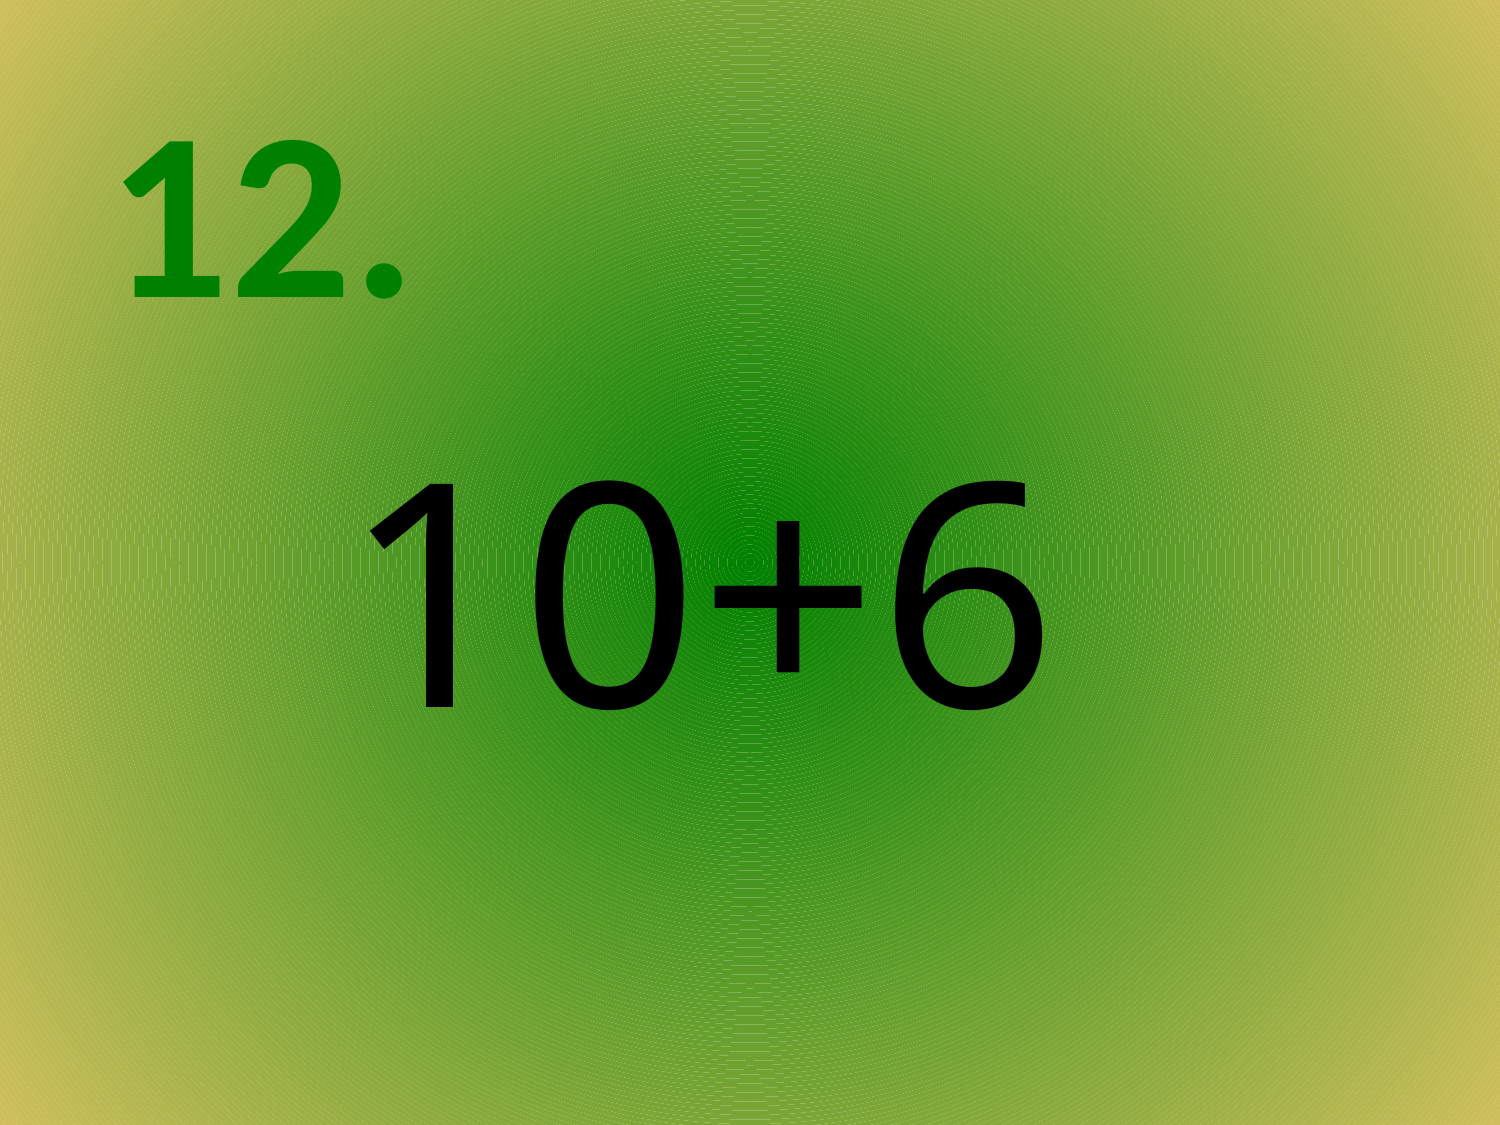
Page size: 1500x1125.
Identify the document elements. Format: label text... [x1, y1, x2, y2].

text_box 10+6 [327, 387, 1072, 778]
text_box 12. [74, 49, 450, 353]
